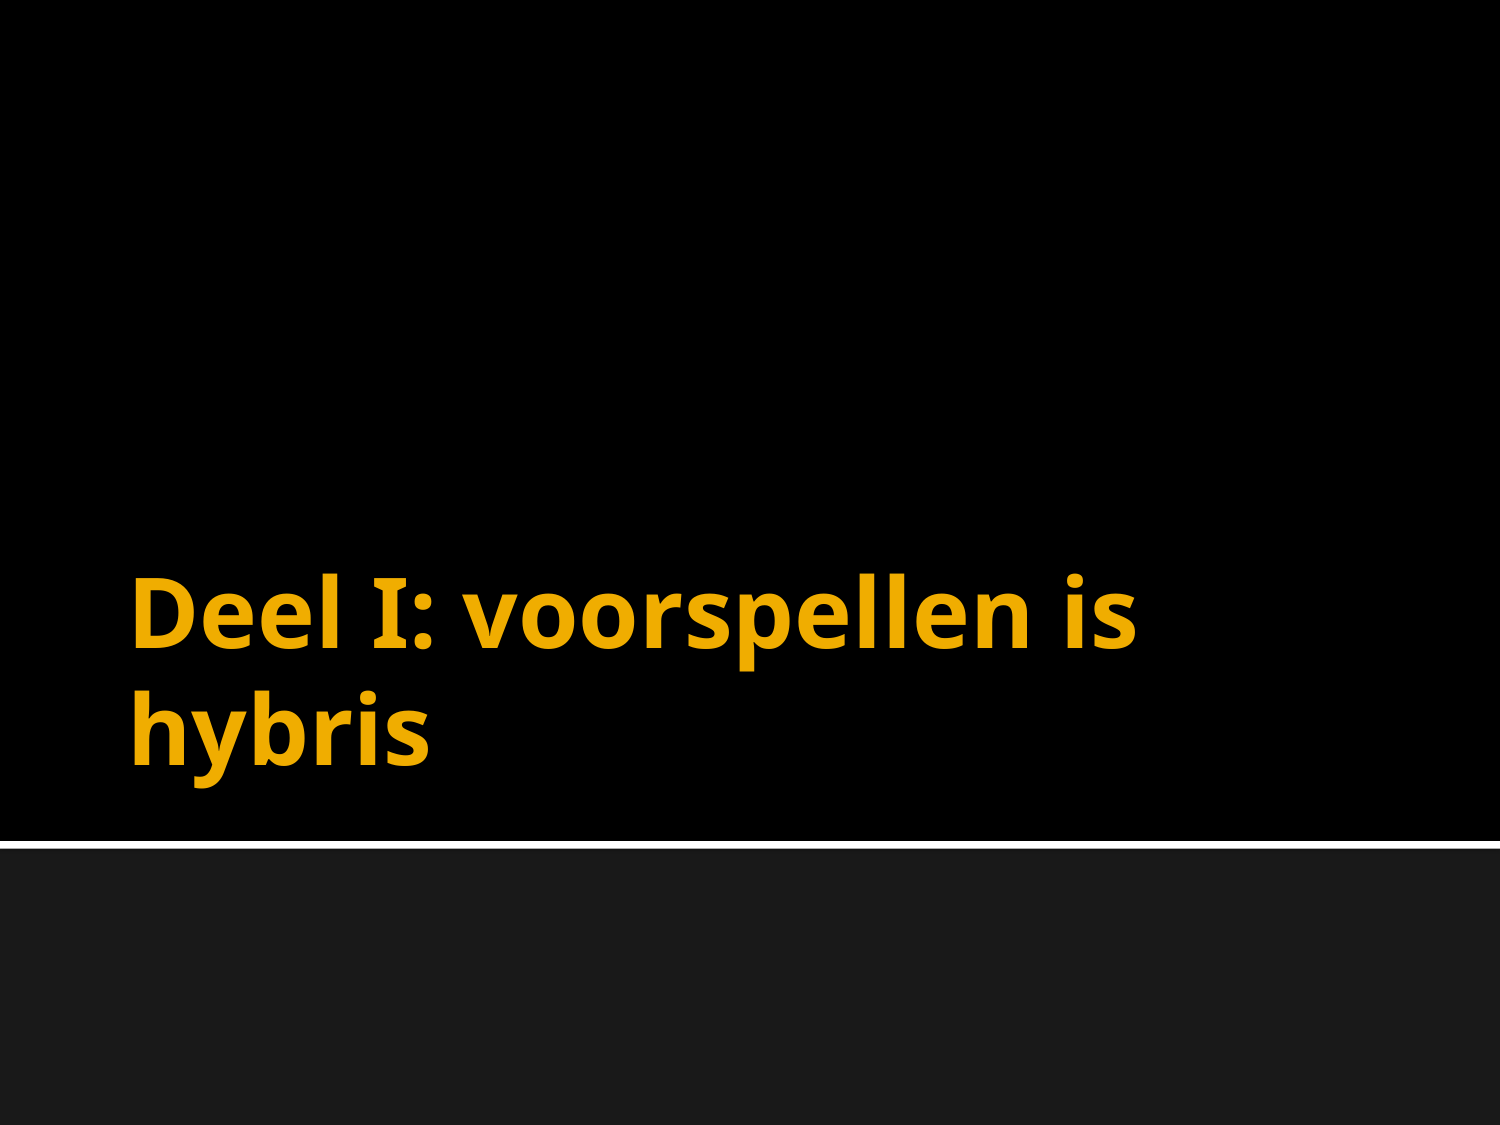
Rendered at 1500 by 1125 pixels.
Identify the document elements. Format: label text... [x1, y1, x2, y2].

title Deel I: voorspellen is hybris [112, 550, 1438, 825]
